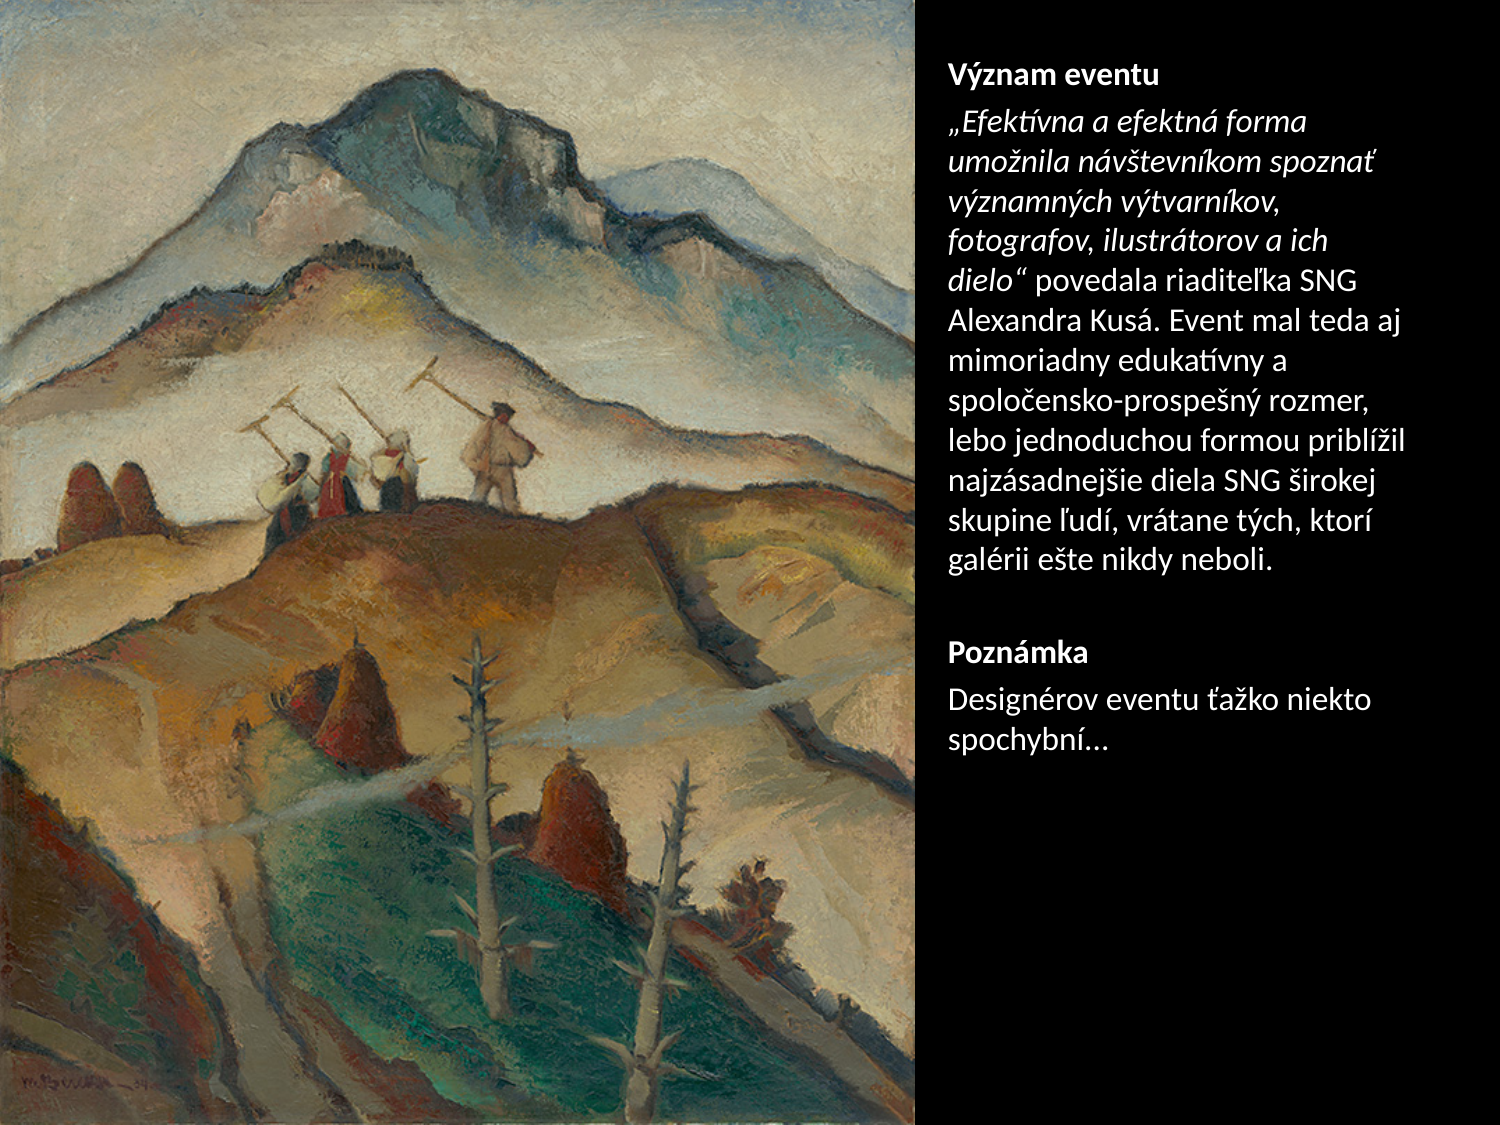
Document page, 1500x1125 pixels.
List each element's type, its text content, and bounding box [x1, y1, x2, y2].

picture [0, 0, 915, 1125]
list Význam eventu „Efektívna a efektná forma umožnila návštevníkom spoznať významných výtvarníkov, fotografov, ilustrátorov a ich dielo“ povedala riaditeľka SNG Alexandra Kusá. Event mal teda aj mimoriadny edukatívny a spoločensko-prospešný rozmer, lebo jednoduchou formou priblížil najzásadnejšie diela SNG širokej skupine ľudí, vrátane tých, ktorí galérii ešte nikdy neboli. Poznámka Designérov eventu ťažko niekto spochybní... [932, 45, 1425, 1125]
